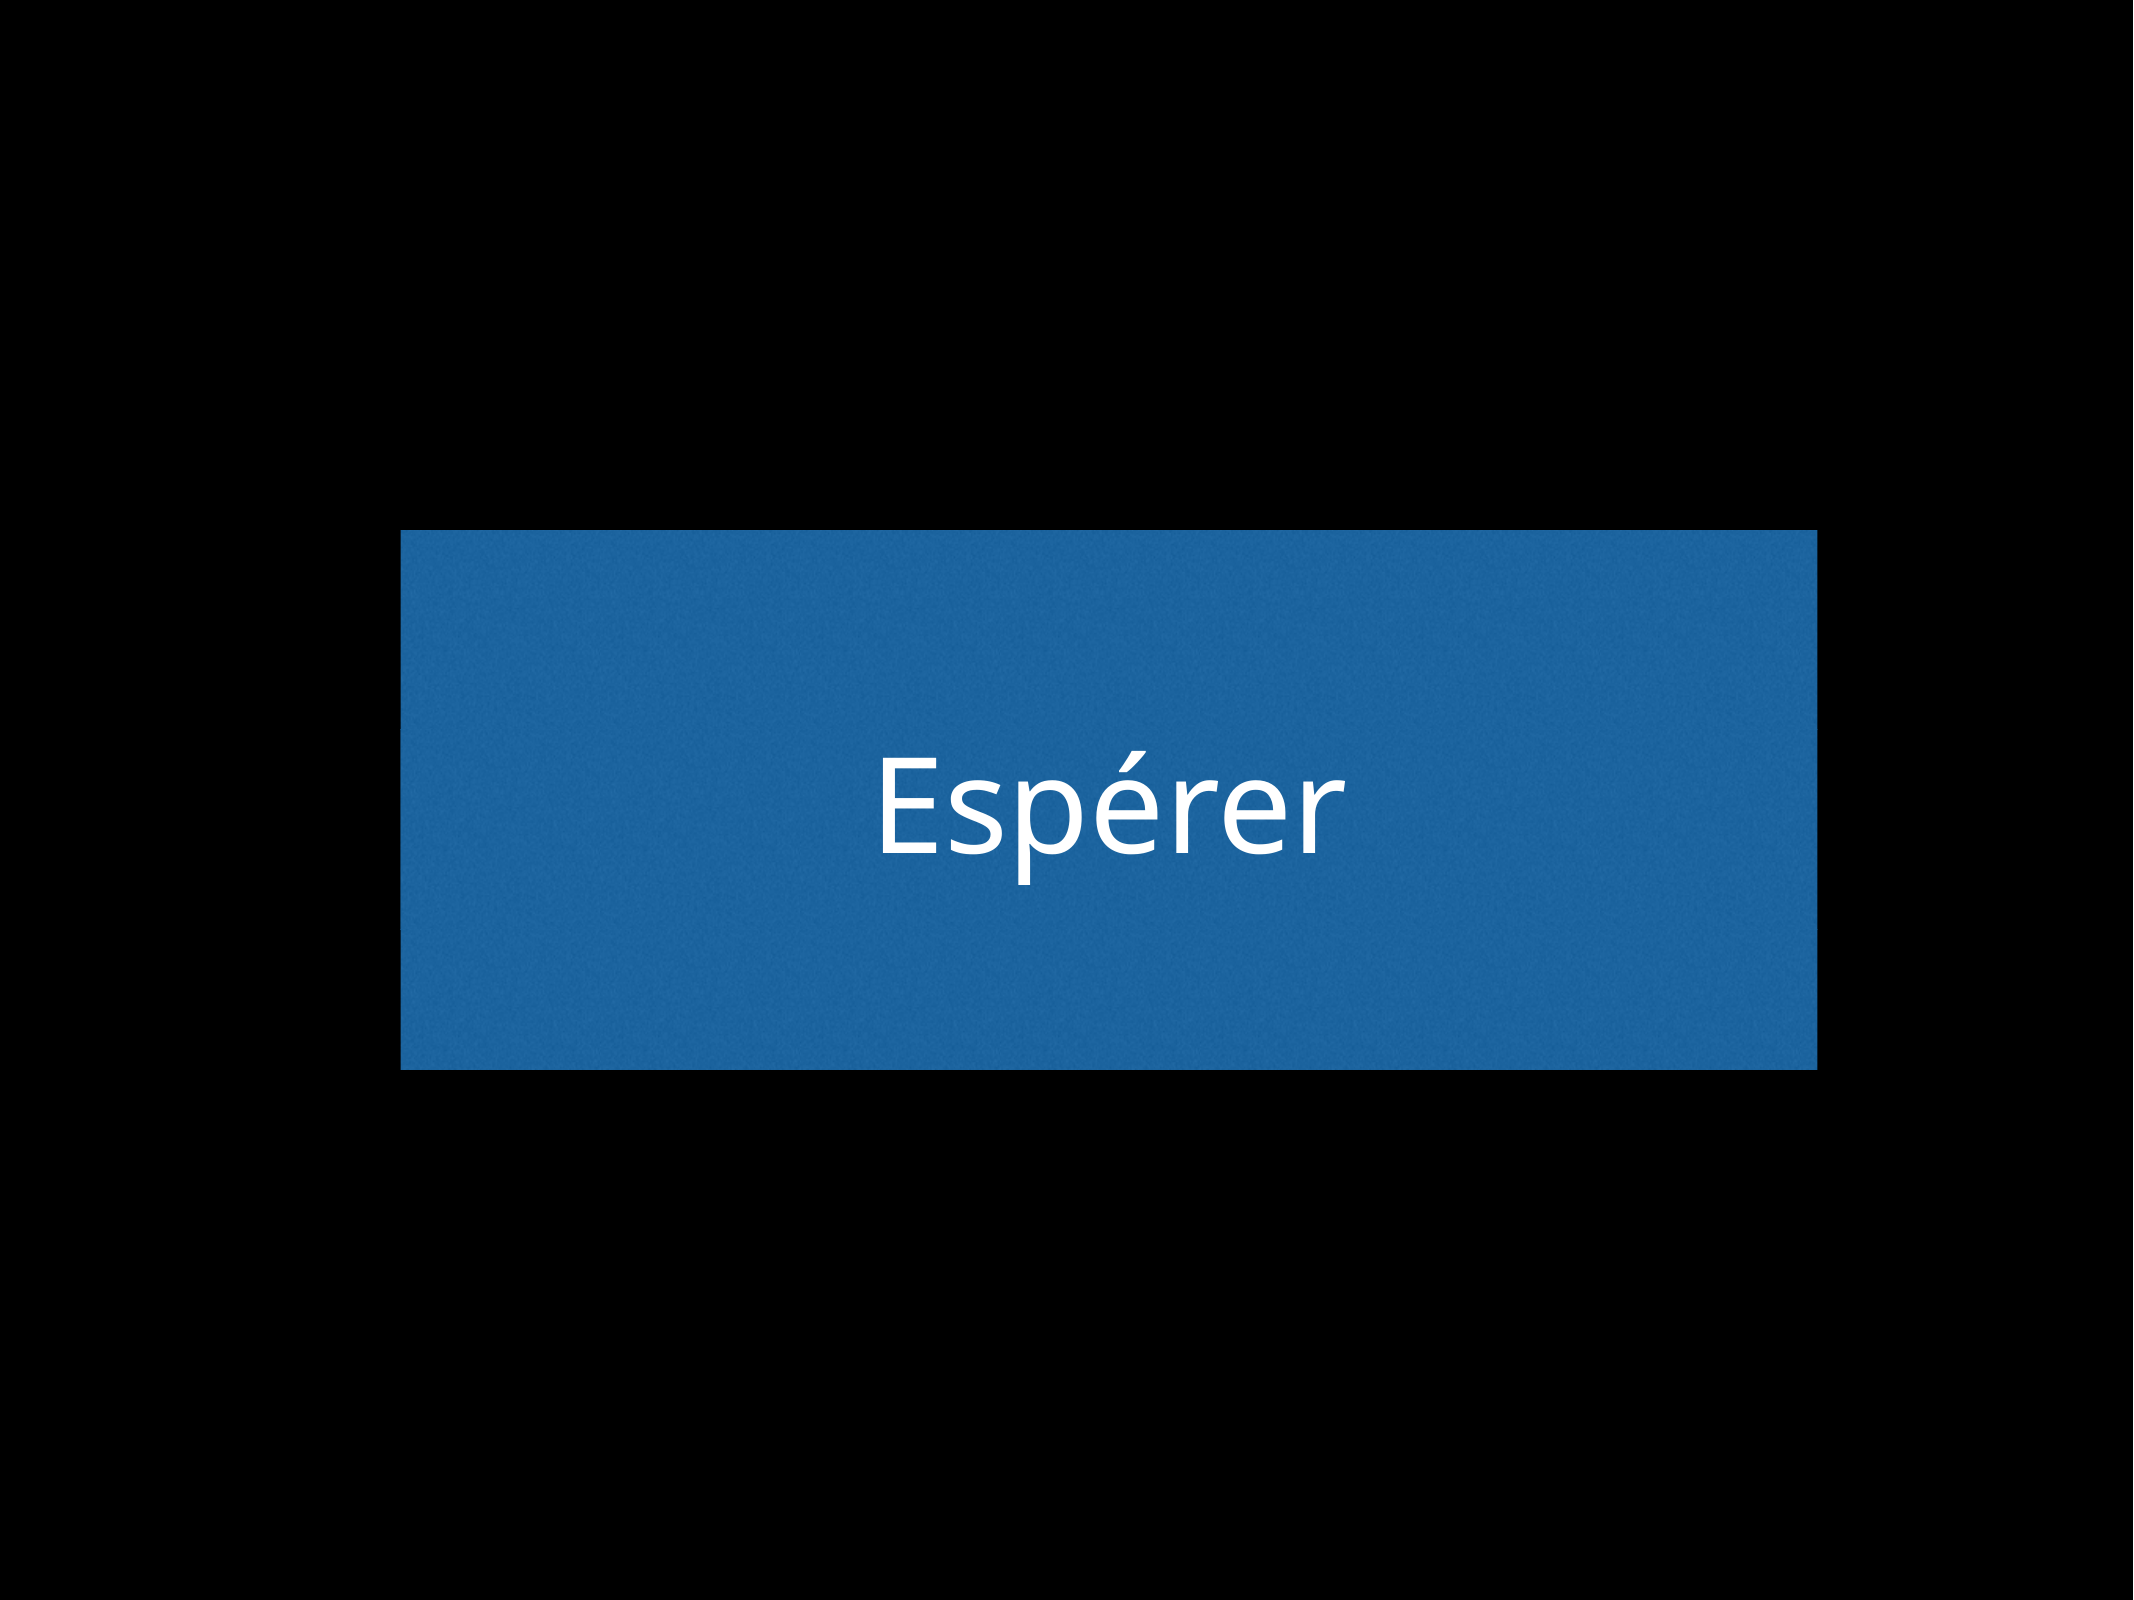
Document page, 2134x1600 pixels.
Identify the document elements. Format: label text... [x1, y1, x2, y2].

text_box Espérer [400, 530, 1818, 1070]
